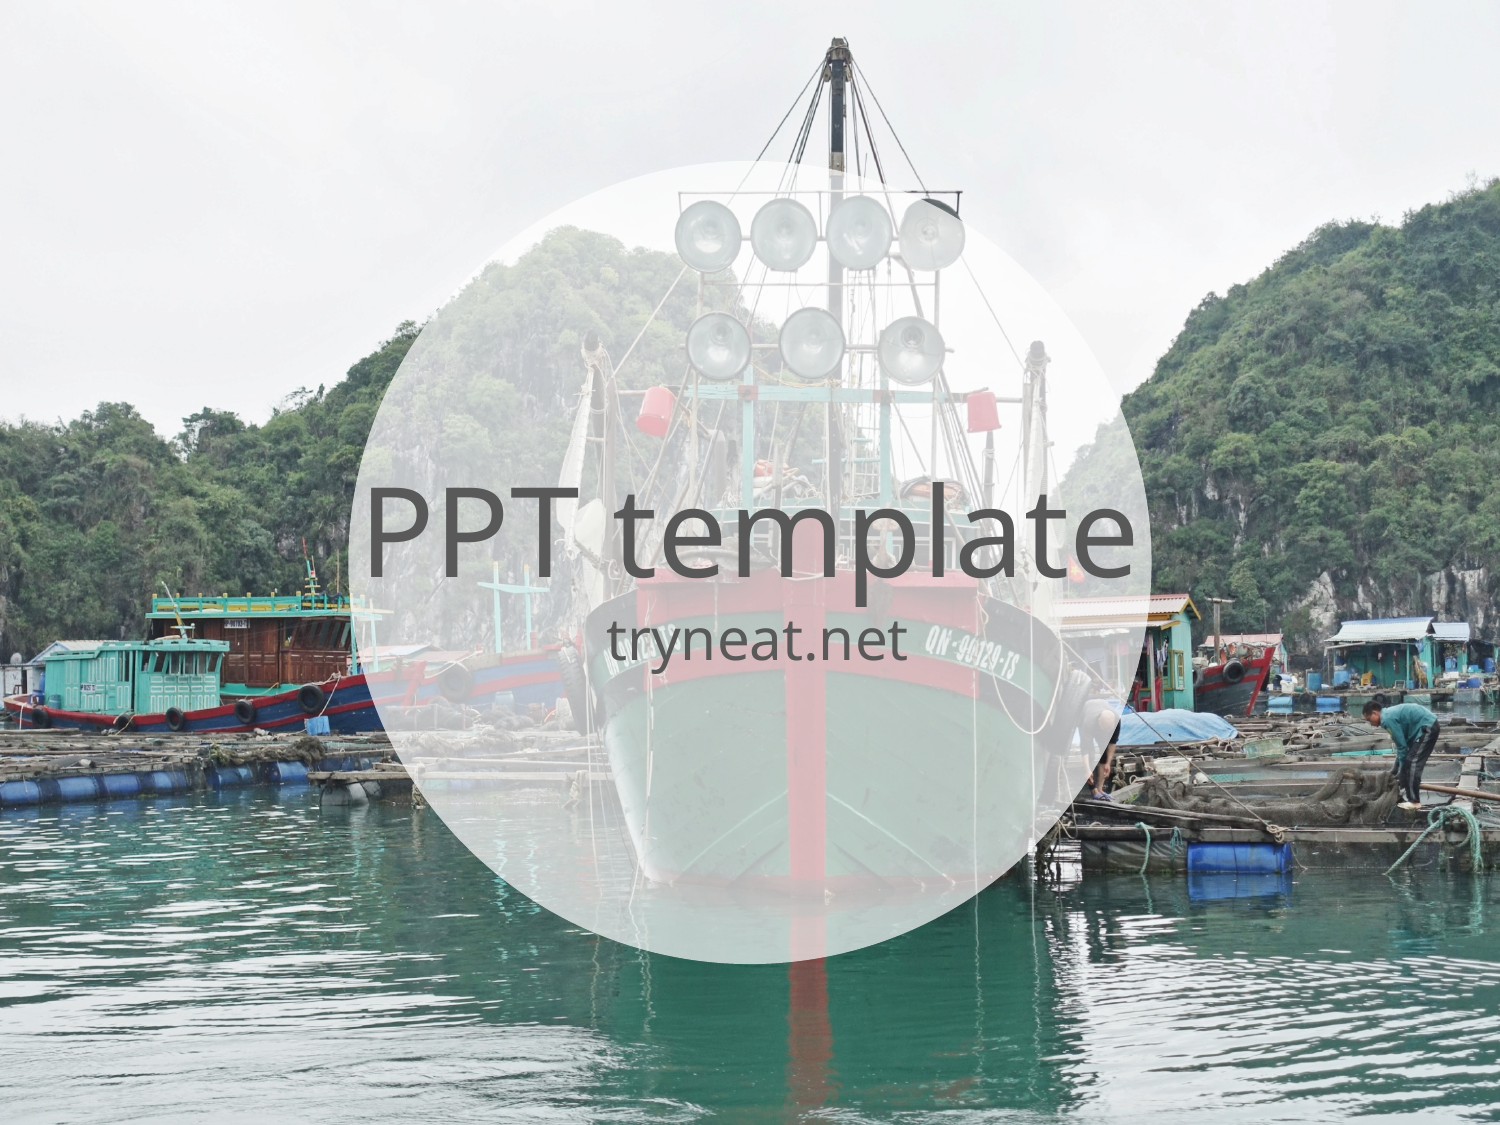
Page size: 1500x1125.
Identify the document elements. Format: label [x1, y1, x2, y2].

text_box [0, 0, 1500, 1125]
